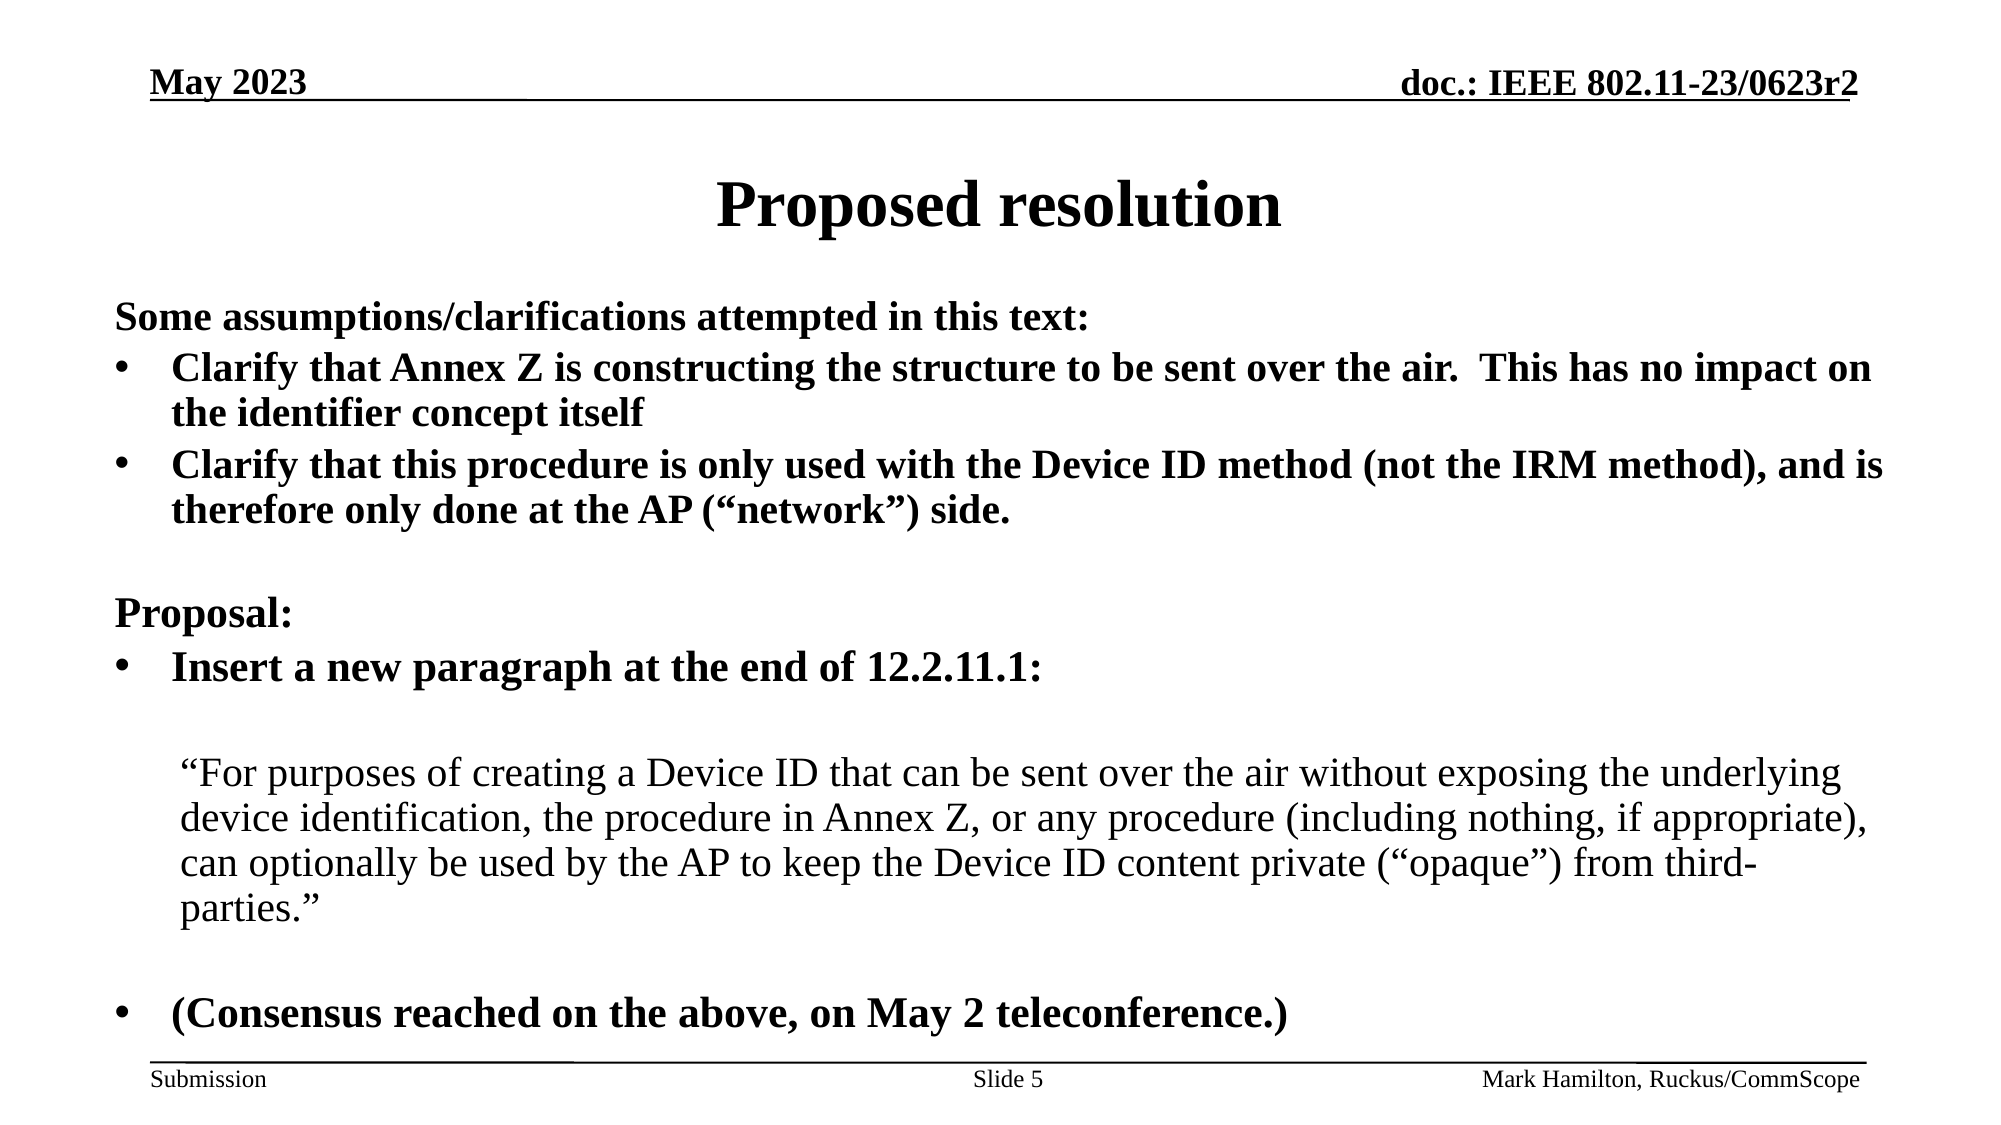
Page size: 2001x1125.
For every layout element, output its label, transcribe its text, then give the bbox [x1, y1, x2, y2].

slide_number Slide 5 [950, 1063, 1067, 1123]
title Proposed resolution [149, 112, 1850, 287]
text_box Some assumptions/clarifications attempted in this text: Clarify that Annex Z is constructing the structure to be sent over the air. This has no impact on the identifier concept itself Clarify that this procedure is only used with the Device ID method (not the IRM method), and is therefore only done at the AP (“network”) side. Proposal: Insert a new paragraph at the end of 12.2.11.1: “For purposes of creating a Device ID that can be sent over the air without exposing the underlying device identification, the procedure in Annex Z, or any procedure (including nothing, if appropriate), can optionally be used by the AP to keep the Device ID content private (“opaque”) from third-parties.” (Consensus reached on the above, on May 2 teleconference.) [99, 287, 1900, 1063]
